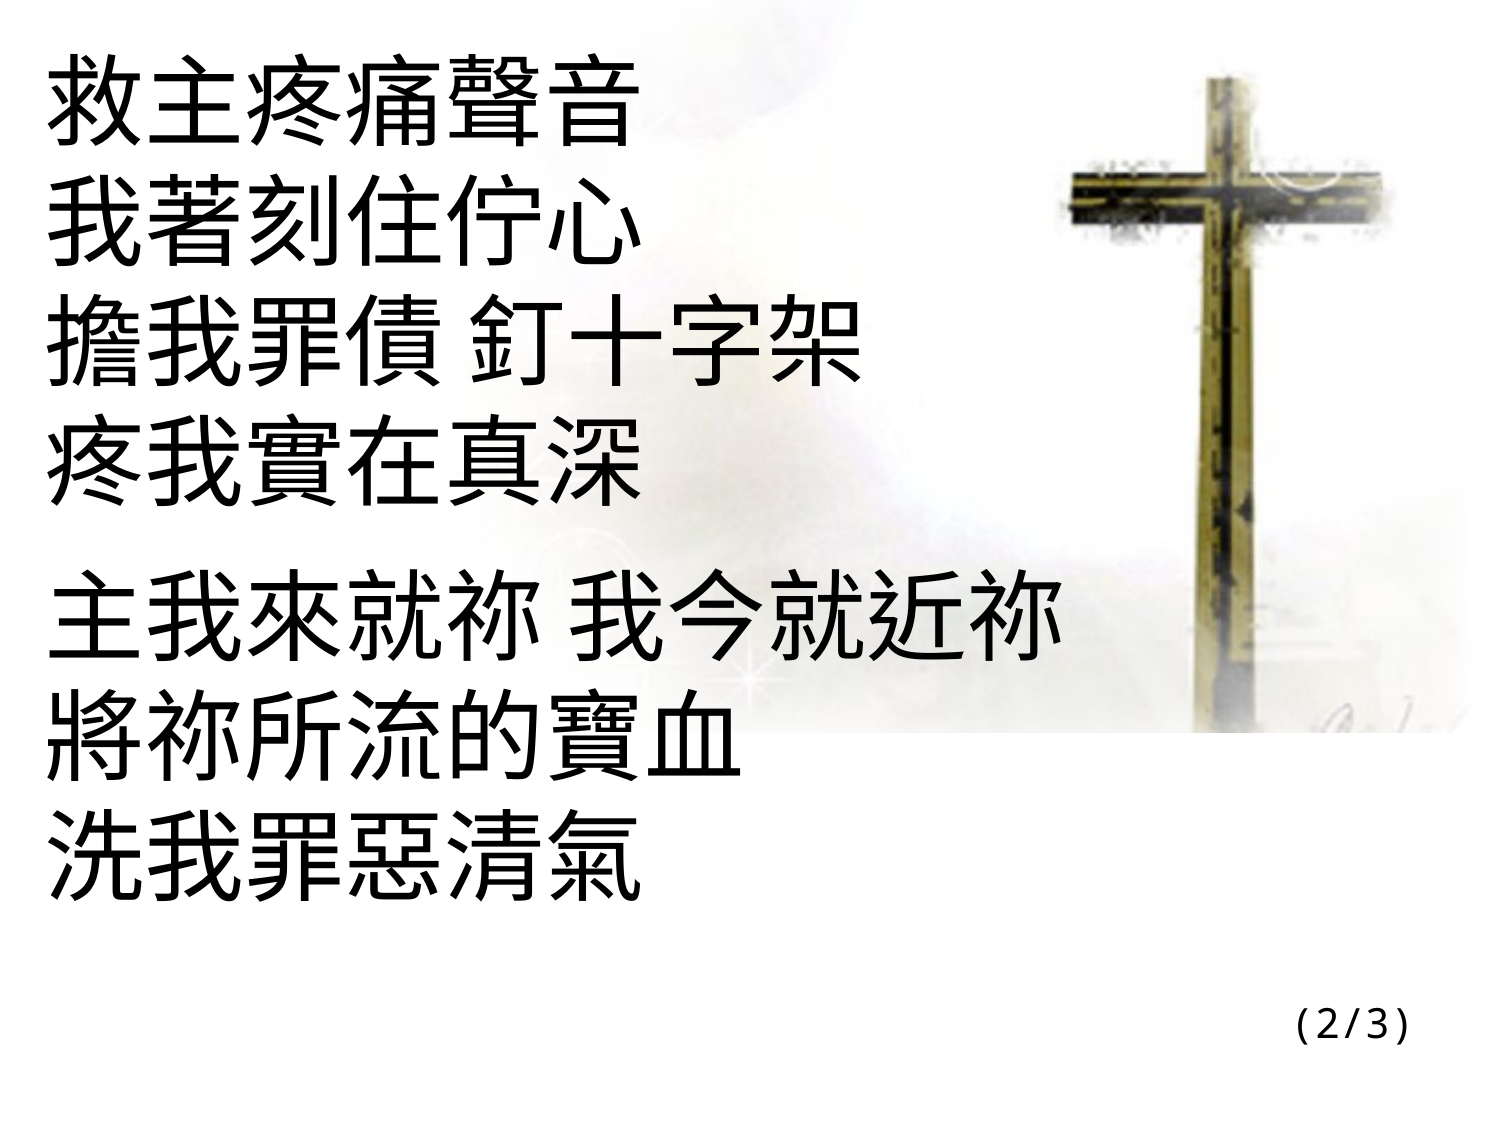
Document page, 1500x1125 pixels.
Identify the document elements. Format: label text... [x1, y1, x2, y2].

title (2/3) [1269, 964, 1435, 1080]
picture [395, 0, 1500, 733]
list 救主疼痛聲音 我著刻住佇心 擔我罪債 釘十字架 疼我實在真深 主我來就祢 我今就近祢 將祢所流的寶血 洗我罪惡清氣 [29, 30, 1152, 976]
